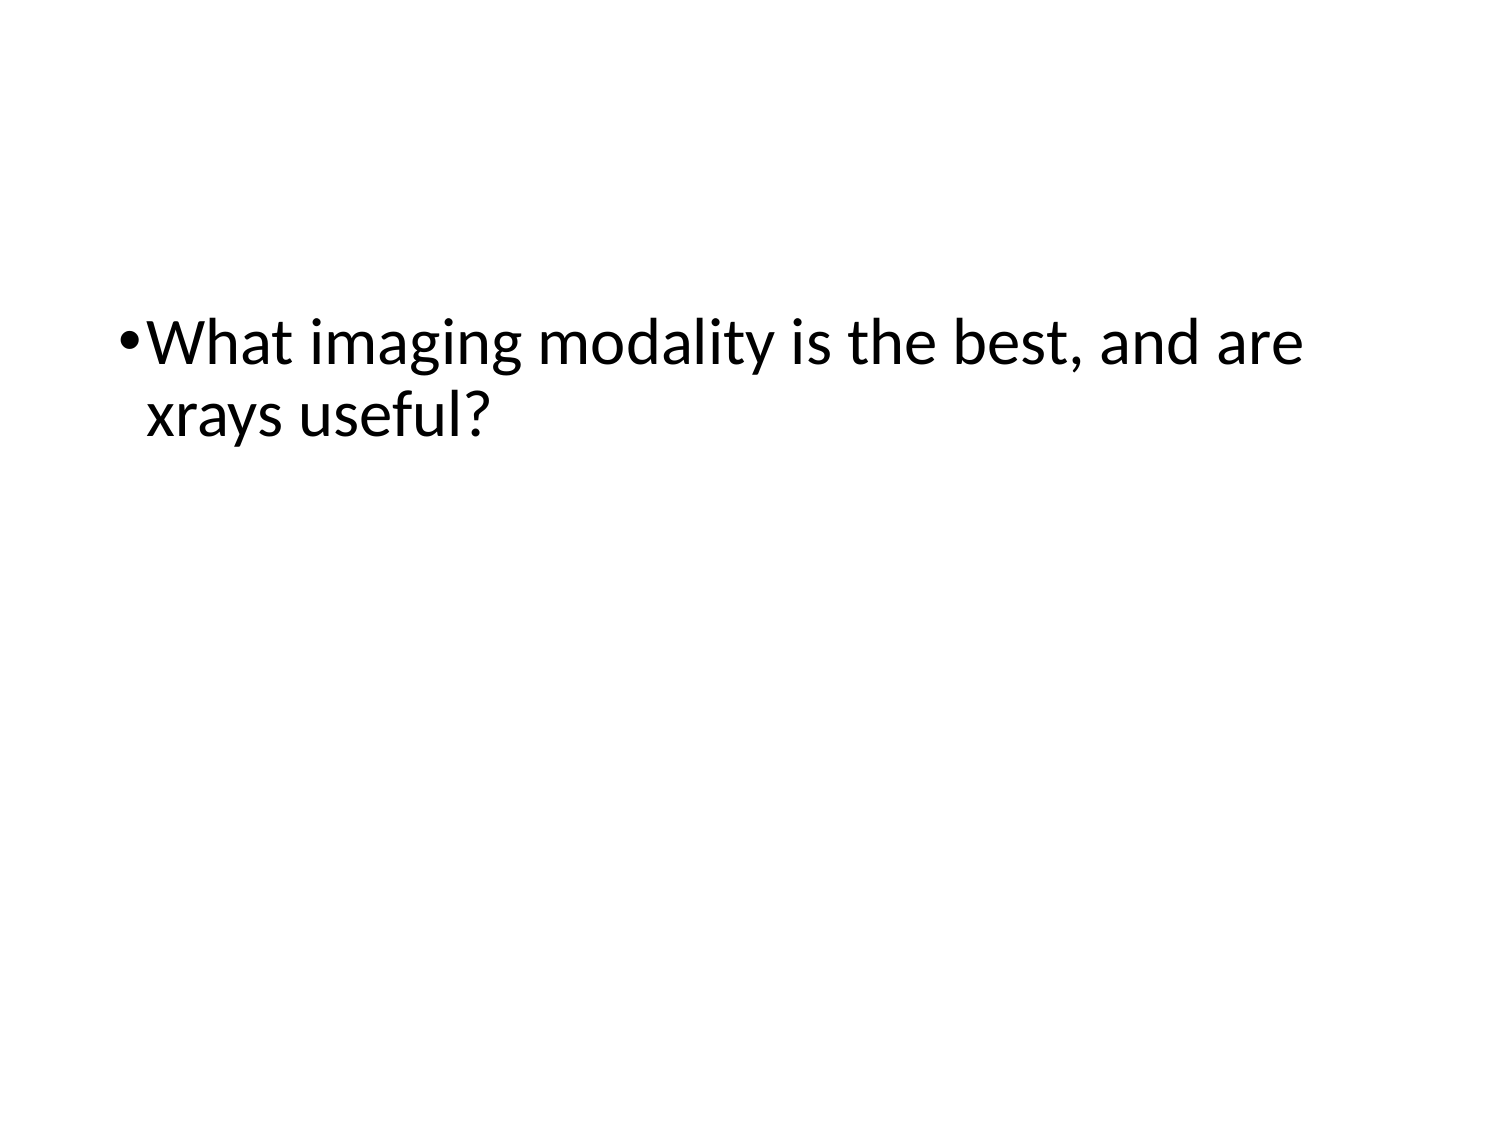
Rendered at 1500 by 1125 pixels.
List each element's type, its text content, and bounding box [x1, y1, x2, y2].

list What imaging modality is the best, and are xrays useful? [103, 299, 1397, 1014]
